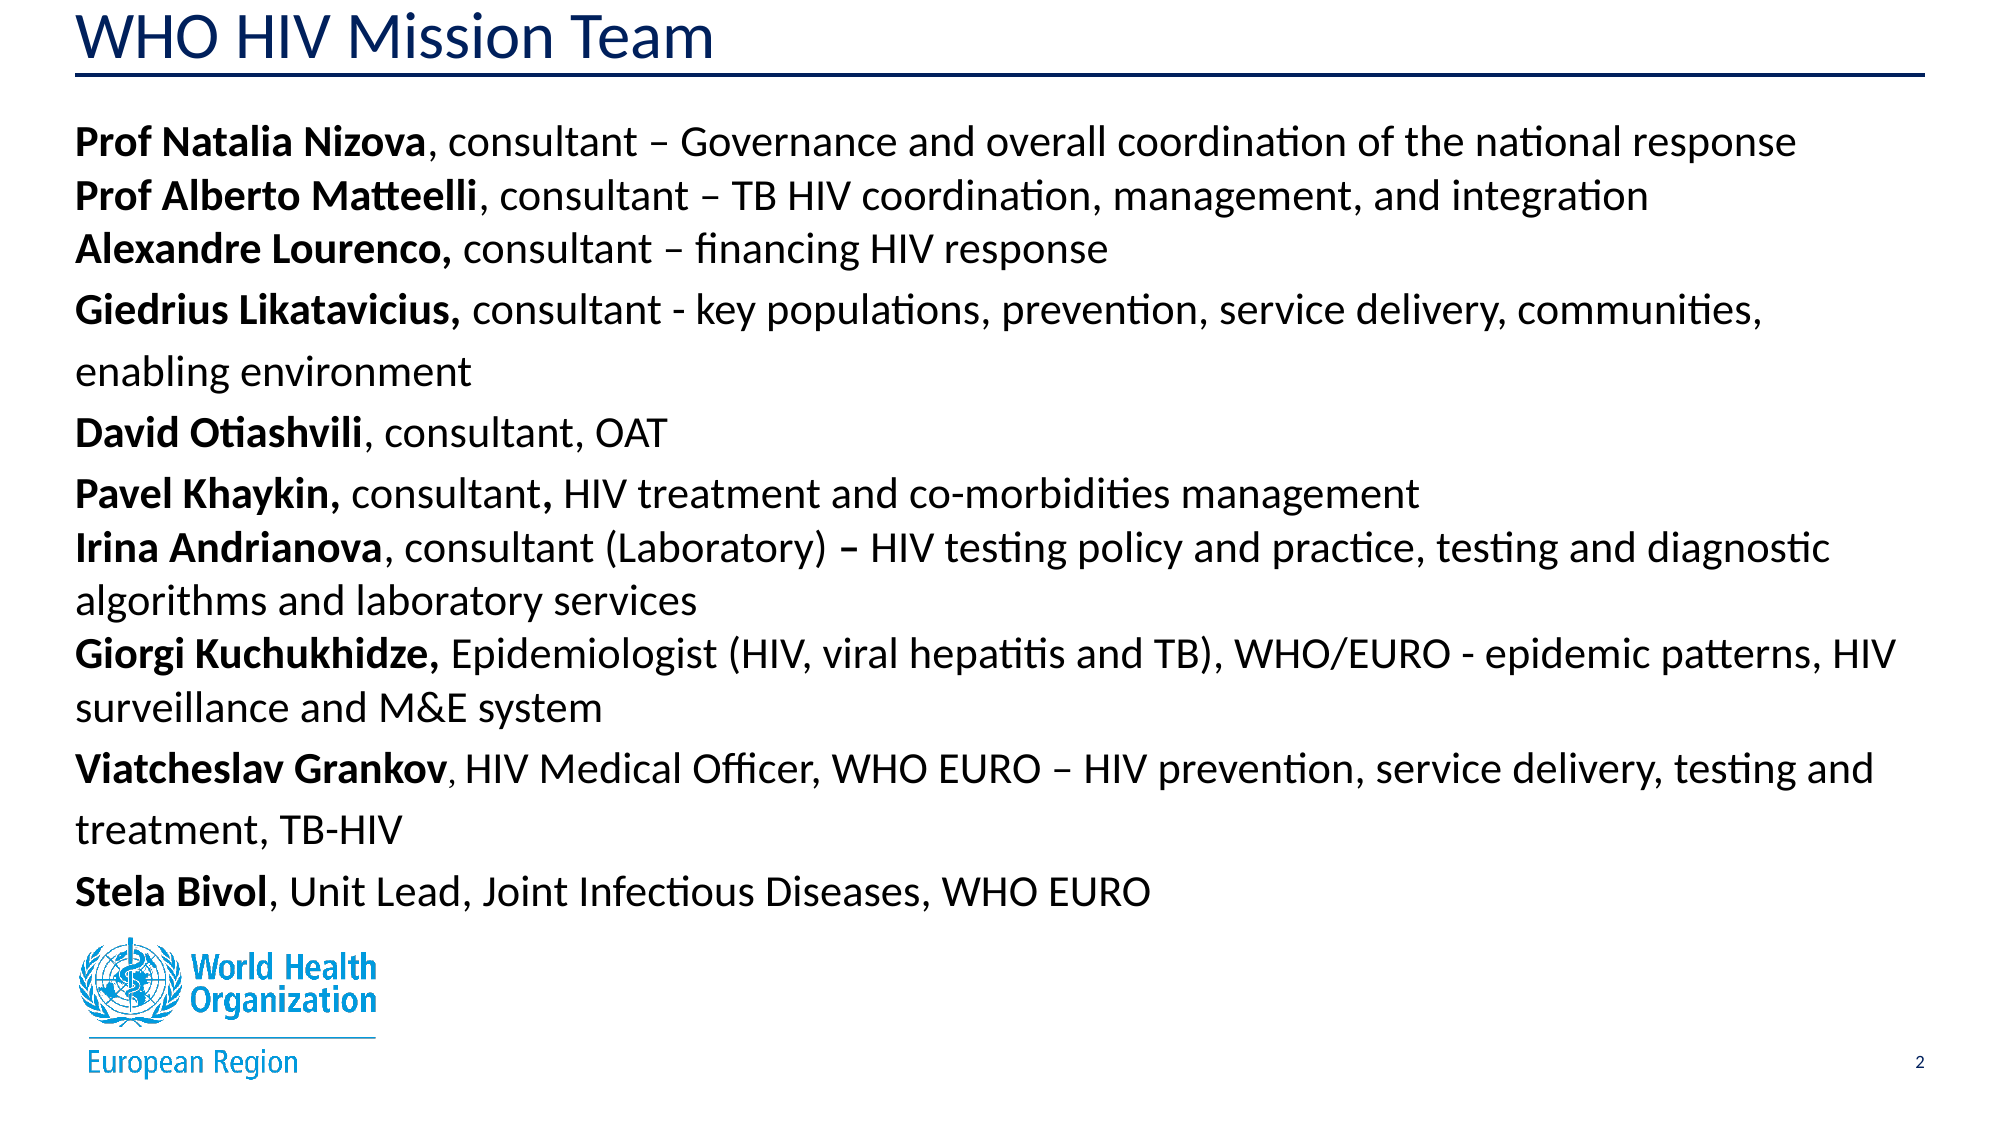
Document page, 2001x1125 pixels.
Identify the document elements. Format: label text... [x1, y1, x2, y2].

picture [68, 922, 386, 1094]
title WHO HIV Mission Team [75, 1, 1925, 112]
list Prof Natalia Nizova, consultant – Governance and overall coordination of the national response Prof Alberto Matteelli, consultant – TB HIV coordination, management, and integration Alexandre Lourenco, consultant – financing HIV response Giedrius Likatavicius, consultant - key populations, prevention, service delivery, communities, enabling environment David Otiashvili, consultant, OAT Pavel Khaykin, consultant, HIV treatment and co-morbidities management Irina Andrianova, consultant (Laboratory) – HIV testing policy and practice, testing and diagnostic algorithms and laboratory services Giorgi Kuchukhidze, Epidemiologist (HIV, viral hepatitis and TB), WHO/EURO - epidemic patterns, HIV surveillance and M&E system Viatcheslav Grankov, HIV Medical Officer, WHO EURO – HIV prevention, service delivery, testing and treatment, TB-HIV Stela Bivol, Unit Lead, Joint Infectious Diseases, WHO EURO [75, 112, 1925, 919]
slide_number 2 [1862, 1049, 1925, 1103]
